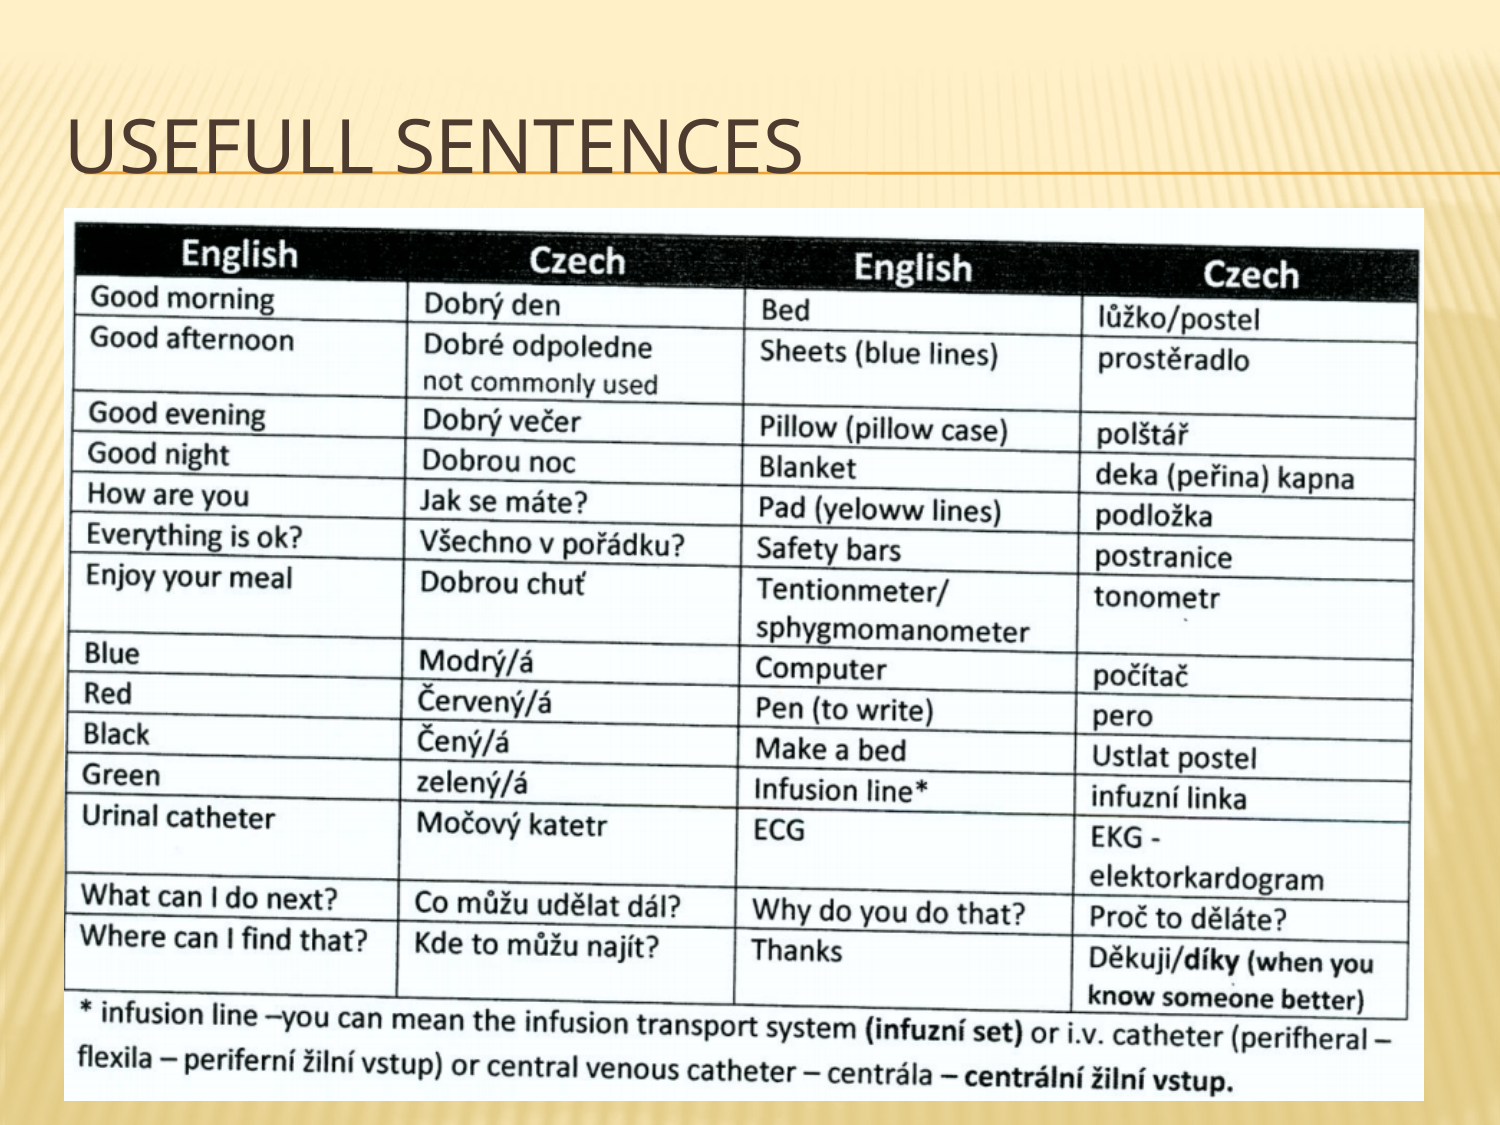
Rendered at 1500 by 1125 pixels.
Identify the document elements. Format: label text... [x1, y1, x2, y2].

title USEFULL SENTENCES [50, 75, 1475, 213]
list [64, 207, 1424, 1101]
